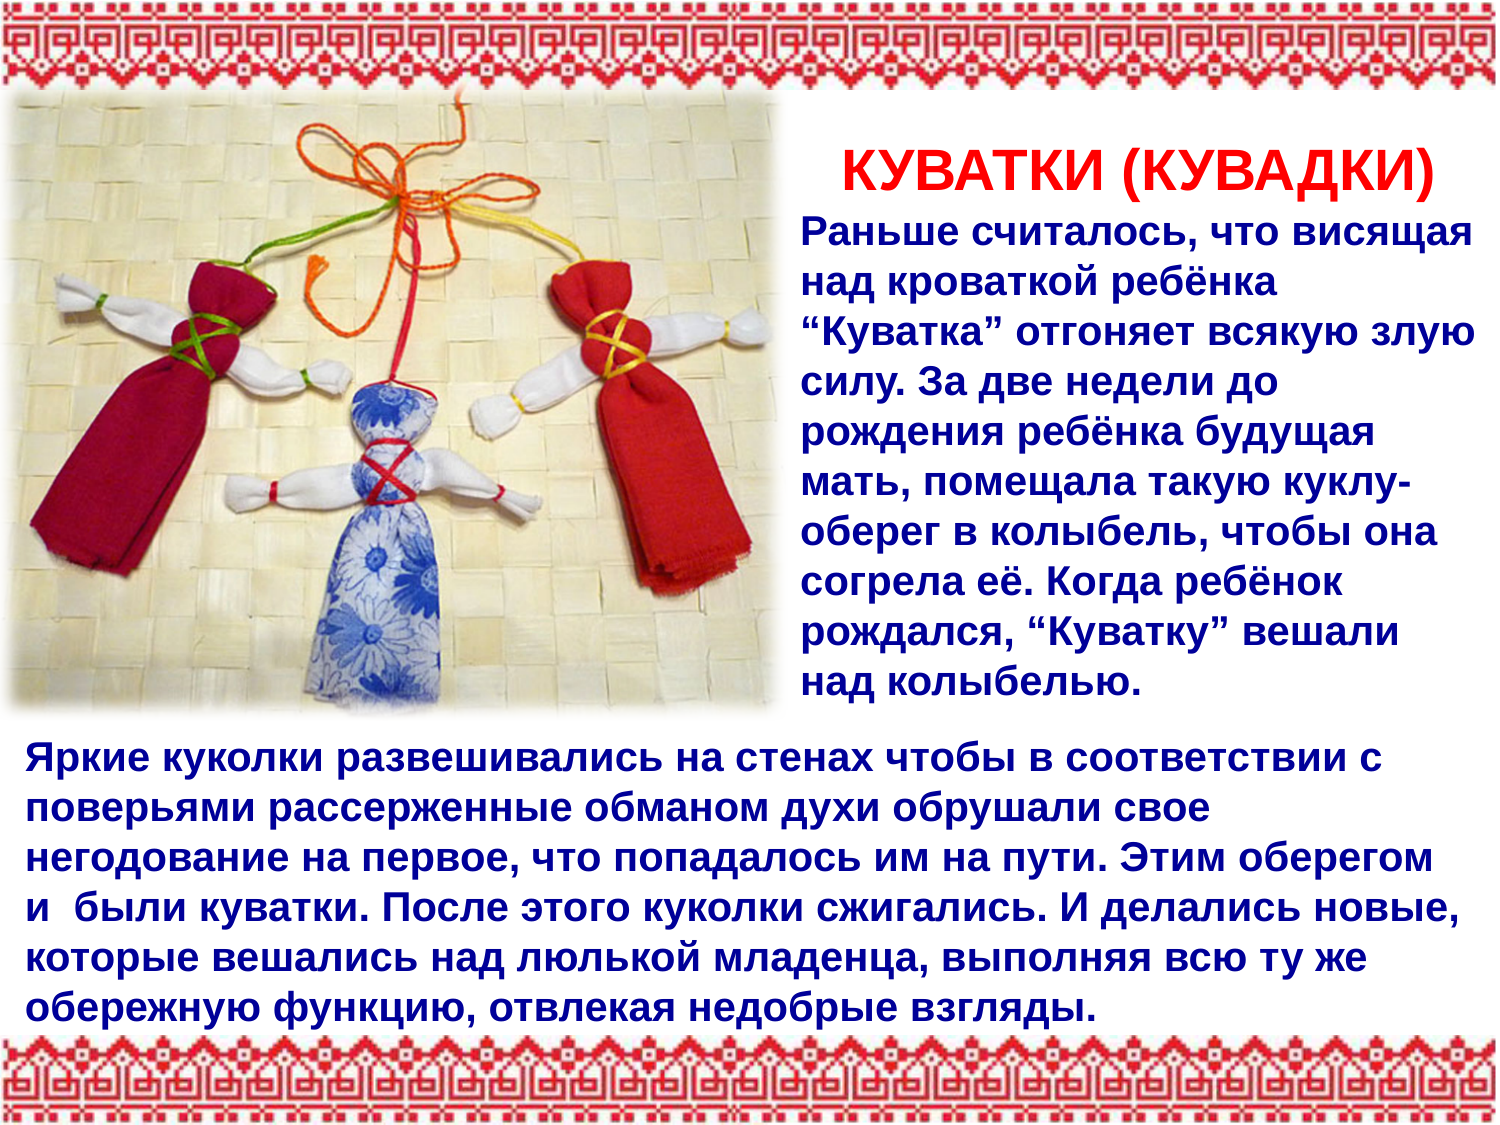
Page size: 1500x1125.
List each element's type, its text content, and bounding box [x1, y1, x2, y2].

text_box Яркие куколки развешивались на стенах чтобы в соответствии с поверьями рассерженные обманом духи обрушали свое негодование на первое, что попадалось им на пути. Этим оберегом и были куватки. После этого куколки сжигались. И делались новые, которые вешались над люлькой младенца, выполняя всю ту же обережную функцию, отвлекая недобрые взгляды. [10, 721, 1490, 1033]
picture [0, 1034, 1500, 1125]
text_box Раньше считалось, что висящая над кроваткой ребёнка “Куватка” отгоняет всякую злую силу. За две недели до рождения ребёнка будущая мать, помещала такую куклу-оберег в колыбель, чтобы она согрела её. Когда ребёнок рождался, “Куватку” вешали над колыбелью. [791, 196, 1500, 712]
picture [0, 0, 1500, 723]
text_box КУВАТКИ (КУВАДКИ) [791, 98, 1493, 196]
